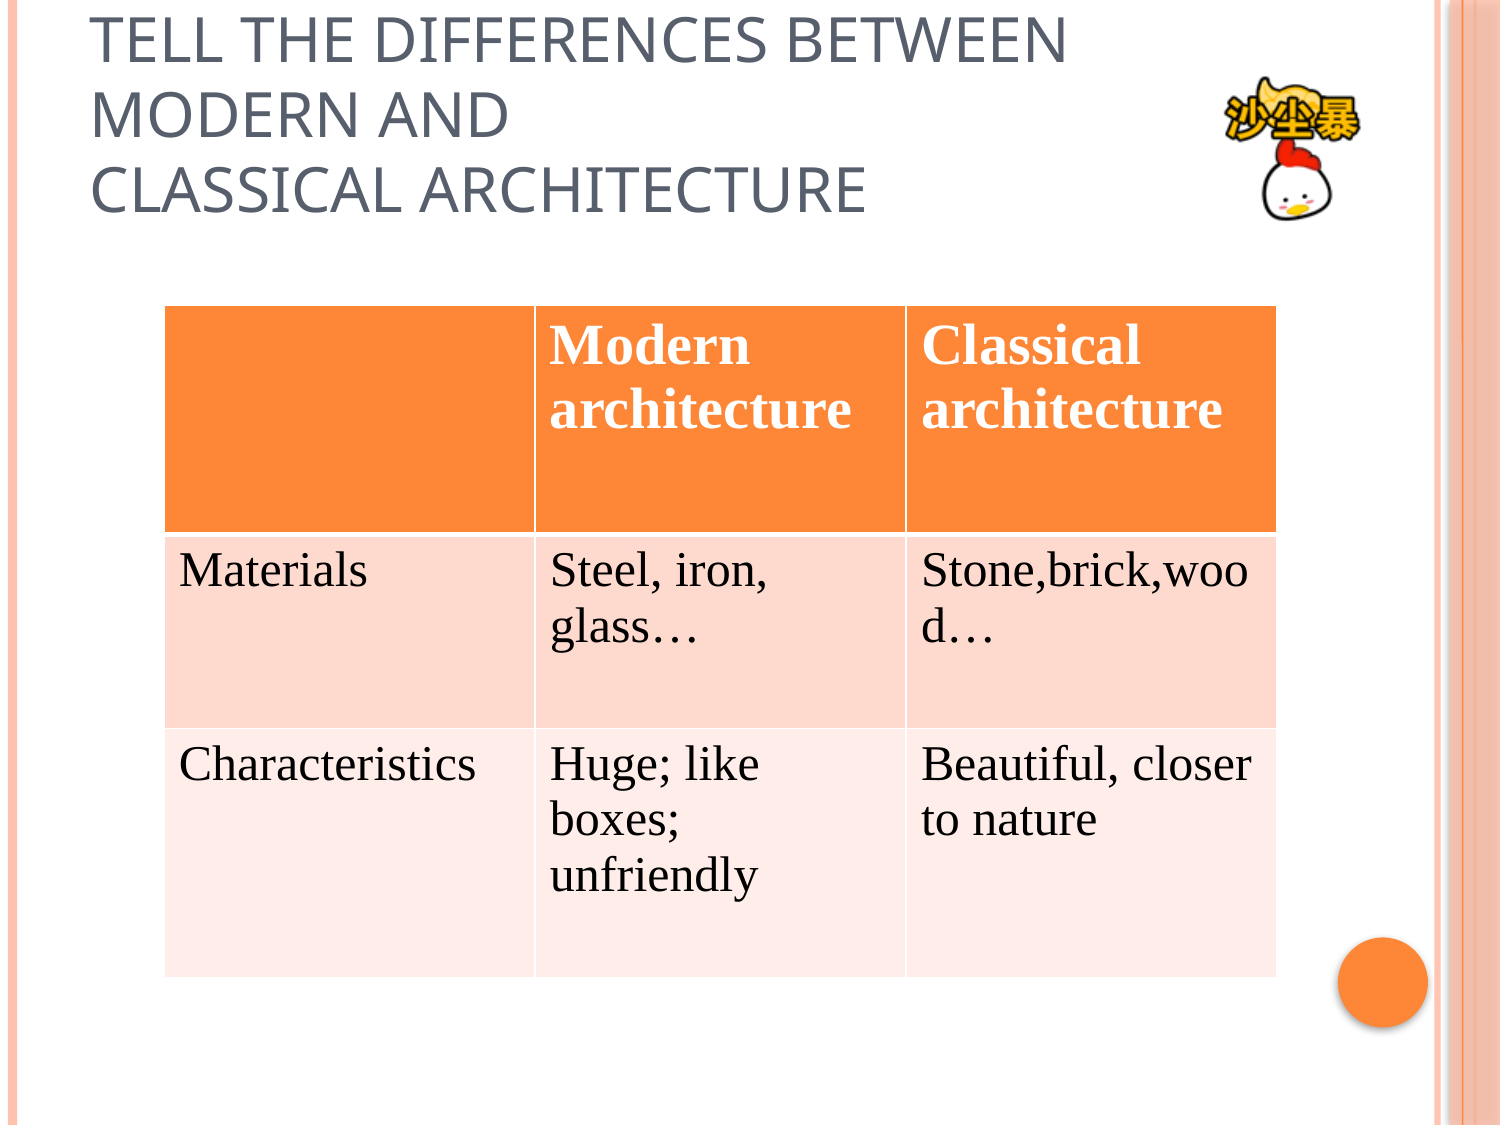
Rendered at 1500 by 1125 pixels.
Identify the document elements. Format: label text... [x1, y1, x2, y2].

table_header [165, 306, 534, 532]
table_cell Huge; like boxes; unfriendly [536, 729, 905, 977]
table_cell Materials [165, 537, 534, 728]
table_cell Beautiful, closer to nature [907, 729, 1276, 977]
table_cell Characteristics [165, 729, 534, 977]
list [1171, 58, 1423, 247]
table_header Modern architecture [536, 306, 905, 532]
table_cell Steel, iron, glass… [536, 537, 905, 728]
table_header Classical architecture [907, 306, 1276, 532]
table_cell Stone,brick,wood… [907, 537, 1276, 728]
title Tell the differences between modern and classical architecture [75, 45, 1300, 233]
